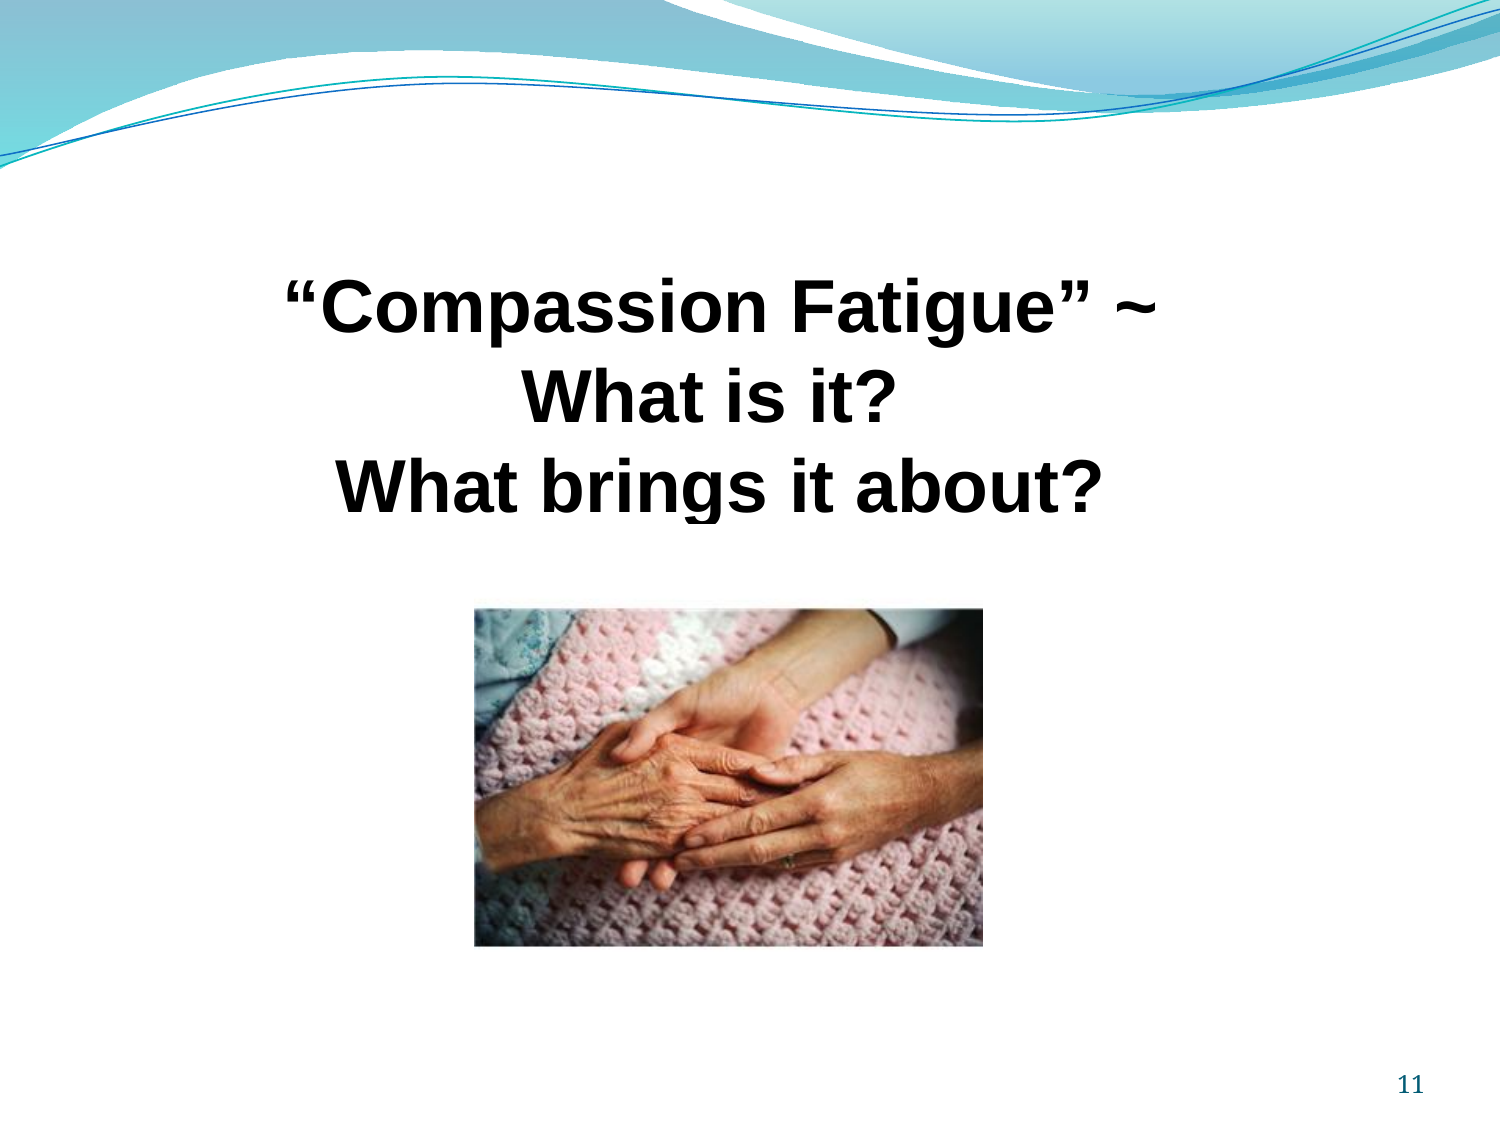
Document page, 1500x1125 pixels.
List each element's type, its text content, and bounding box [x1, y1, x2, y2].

slide_number 11 [1299, 1042, 1425, 1103]
text_box “Compassion Fatigue” ~ What is it? What brings it about? [137, 249, 1325, 535]
picture [474, 524, 984, 1034]
